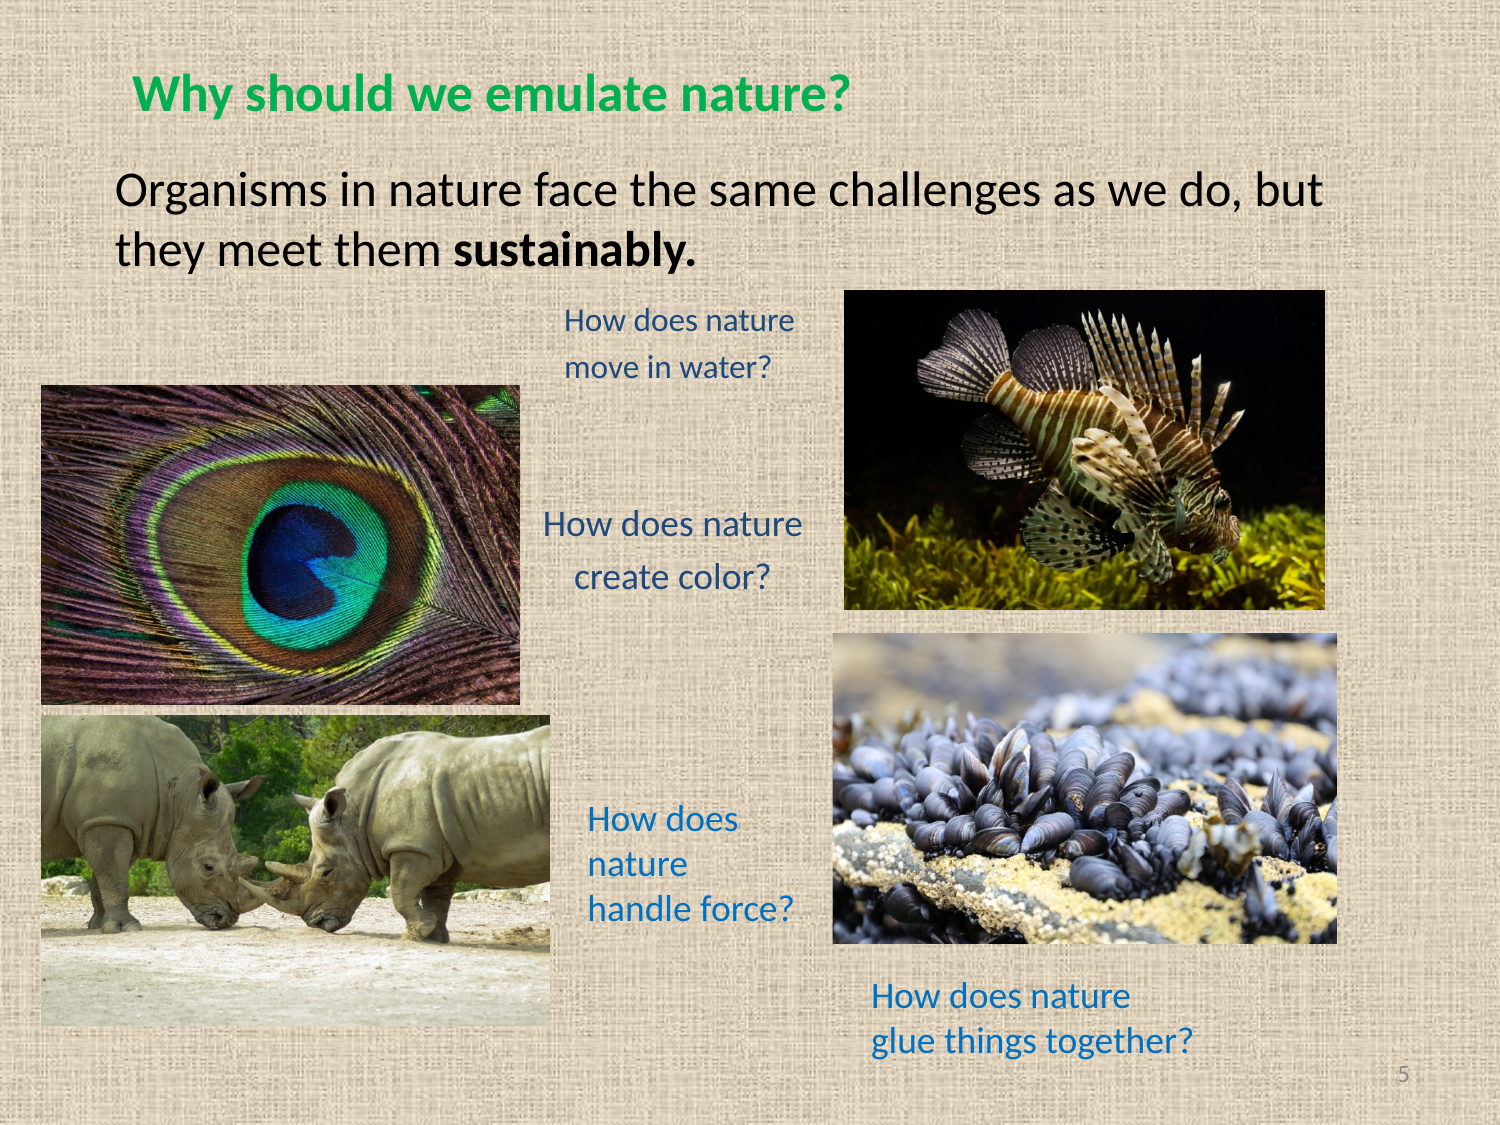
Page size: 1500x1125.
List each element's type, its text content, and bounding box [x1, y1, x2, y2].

text_box How does nature glue things together? [856, 964, 1361, 1069]
text_box How does nature move in water? [549, 290, 833, 415]
slide_number 5 [1074, 1042, 1425, 1103]
text_box Organisms in nature face the same challenges as we do, but they meet them sustainably. [100, 148, 1424, 284]
text_box How does nature create color? [526, 491, 821, 616]
title Why should we emulate nature? [53, 30, 934, 149]
text_box How does nature handle force? [572, 786, 827, 937]
picture [0, 0, 1500, 1125]
